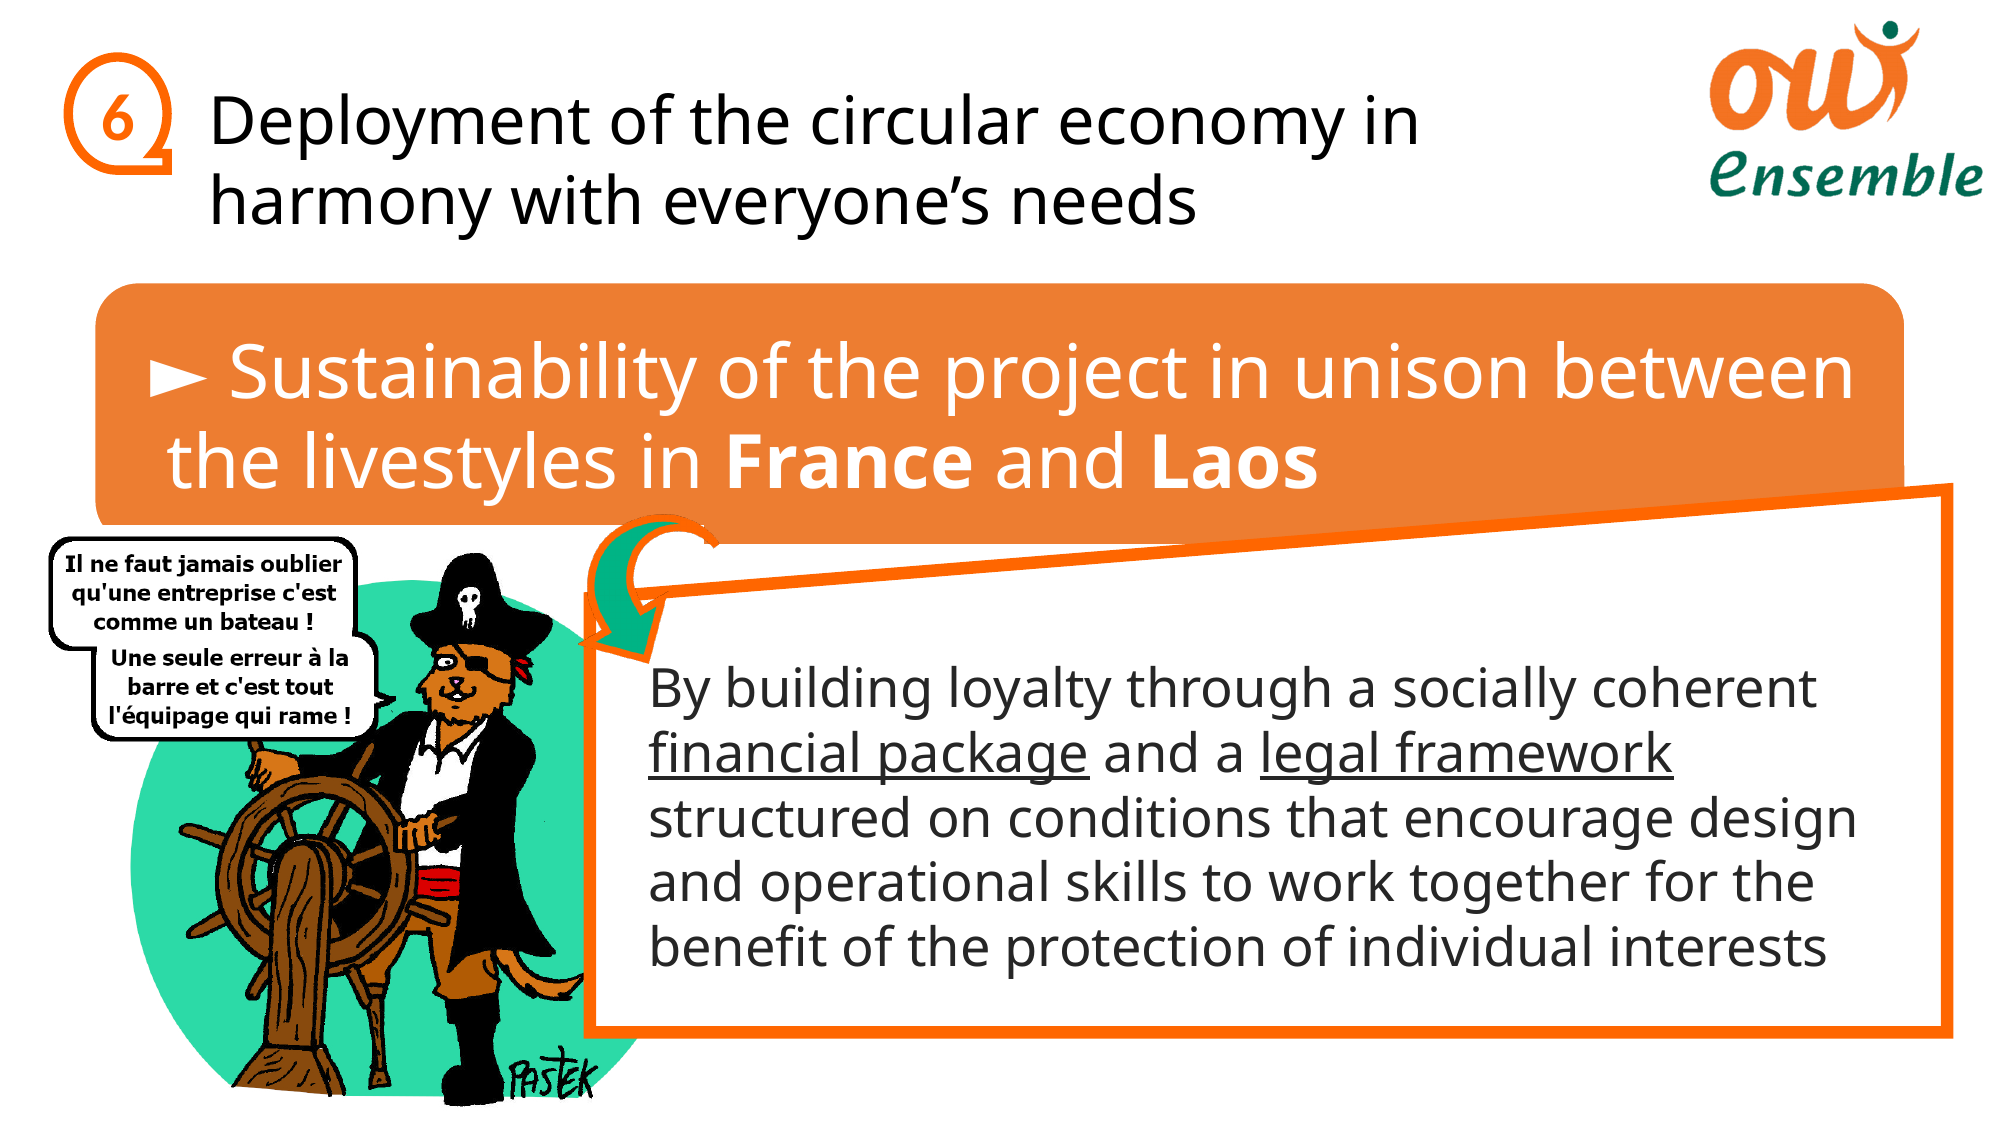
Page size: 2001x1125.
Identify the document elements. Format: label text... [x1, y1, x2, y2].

text_box Deployment of the circular economy in harmony with everyone’s needs [193, 70, 1693, 186]
text_box 6 [67, 55, 169, 172]
picture [1693, 0, 2000, 215]
text_box By building loyalty through a socially coherent financial package and a legal framework structured on conditions that encourage design and operational skills to work together for the benefit of the protection of individual interests [704, 488, 1949, 1034]
text_box ► Sustainability of the project in unison between the livestyles in France and Laos [93, 281, 1907, 547]
picture [40, 470, 768, 1112]
